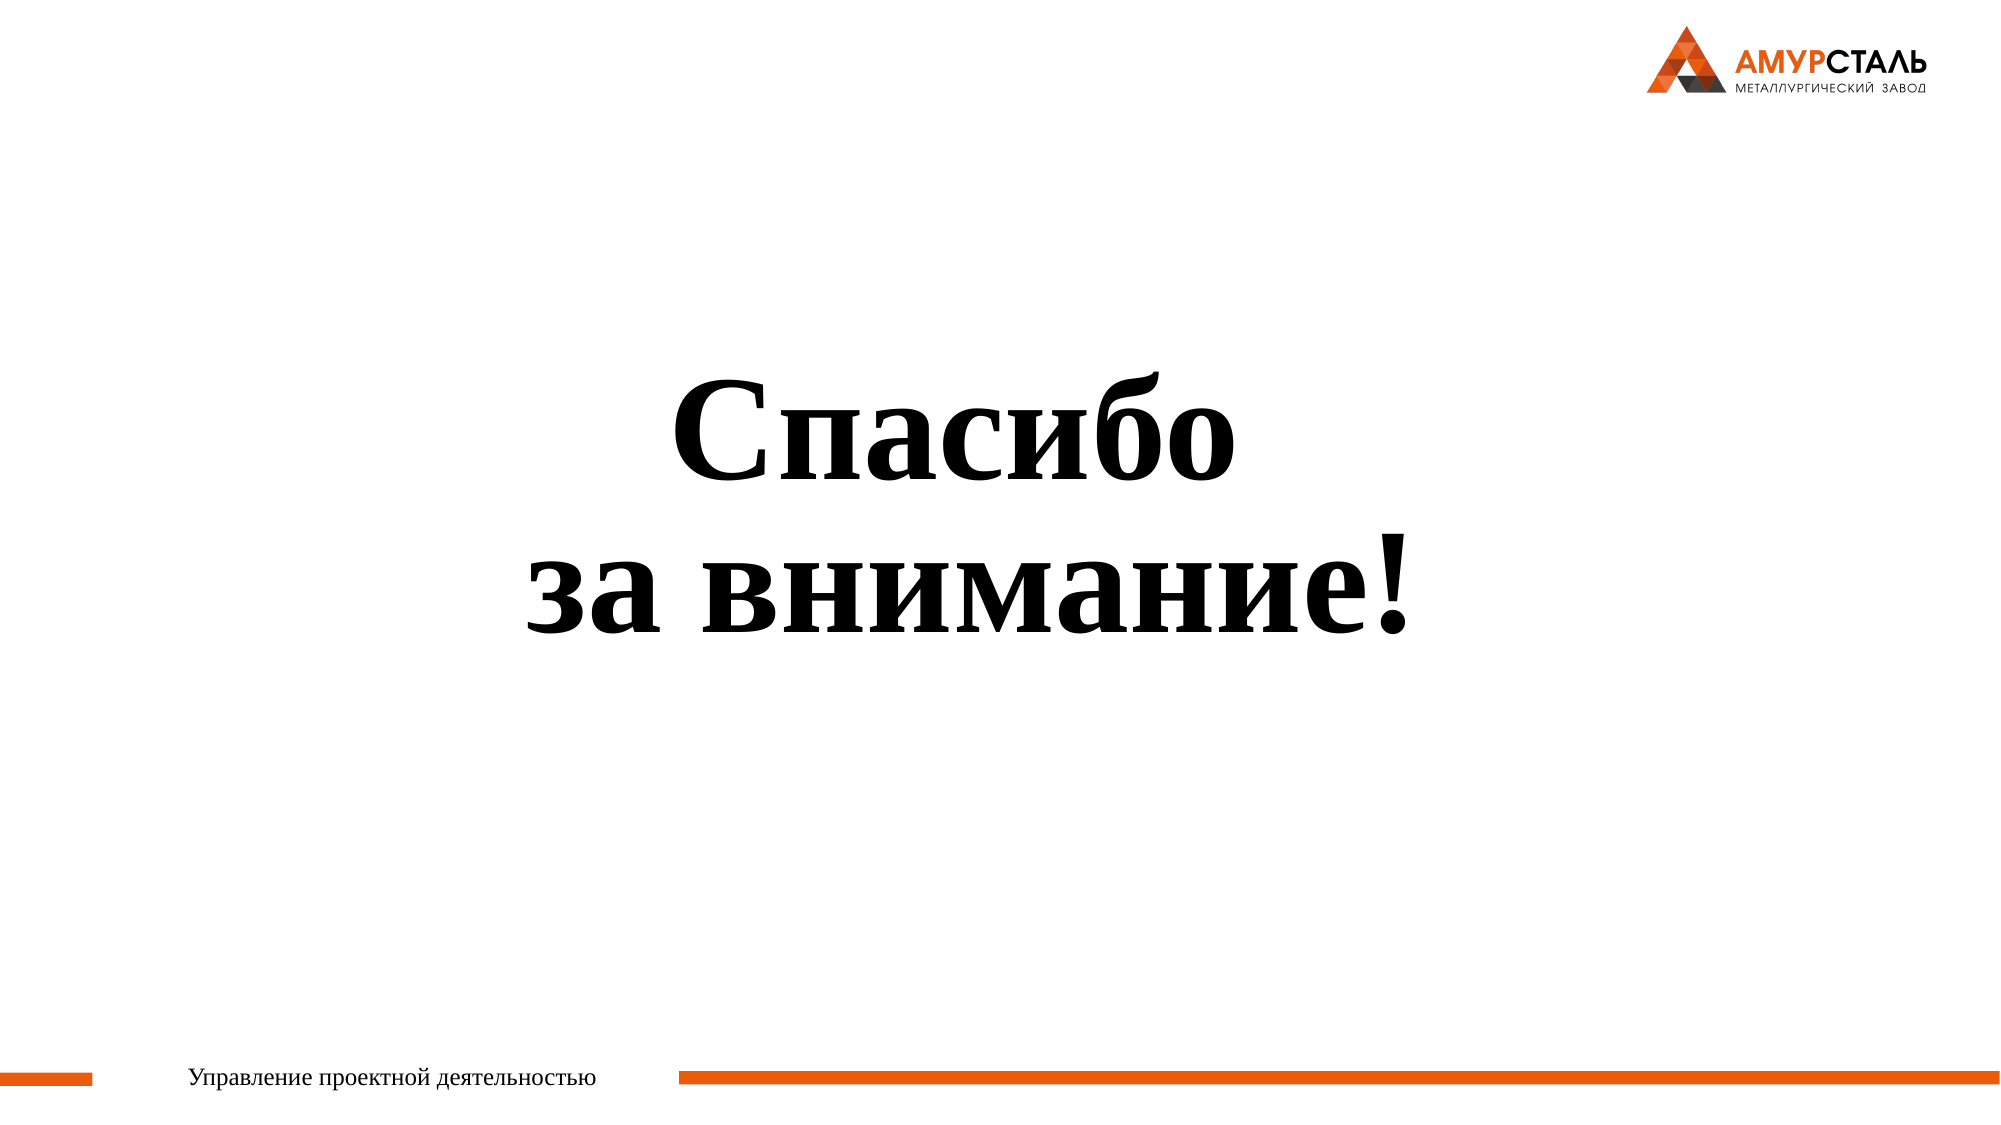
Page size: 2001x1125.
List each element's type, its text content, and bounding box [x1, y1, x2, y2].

picture [1624, 3, 1948, 115]
text_box Управление проектной деятельностью [105, 1053, 679, 1098]
text_box Спасибо за внимание! [462, 349, 1484, 671]
text_box [679, 1069, 2000, 1087]
text_box [0, 1070, 94, 1088]
